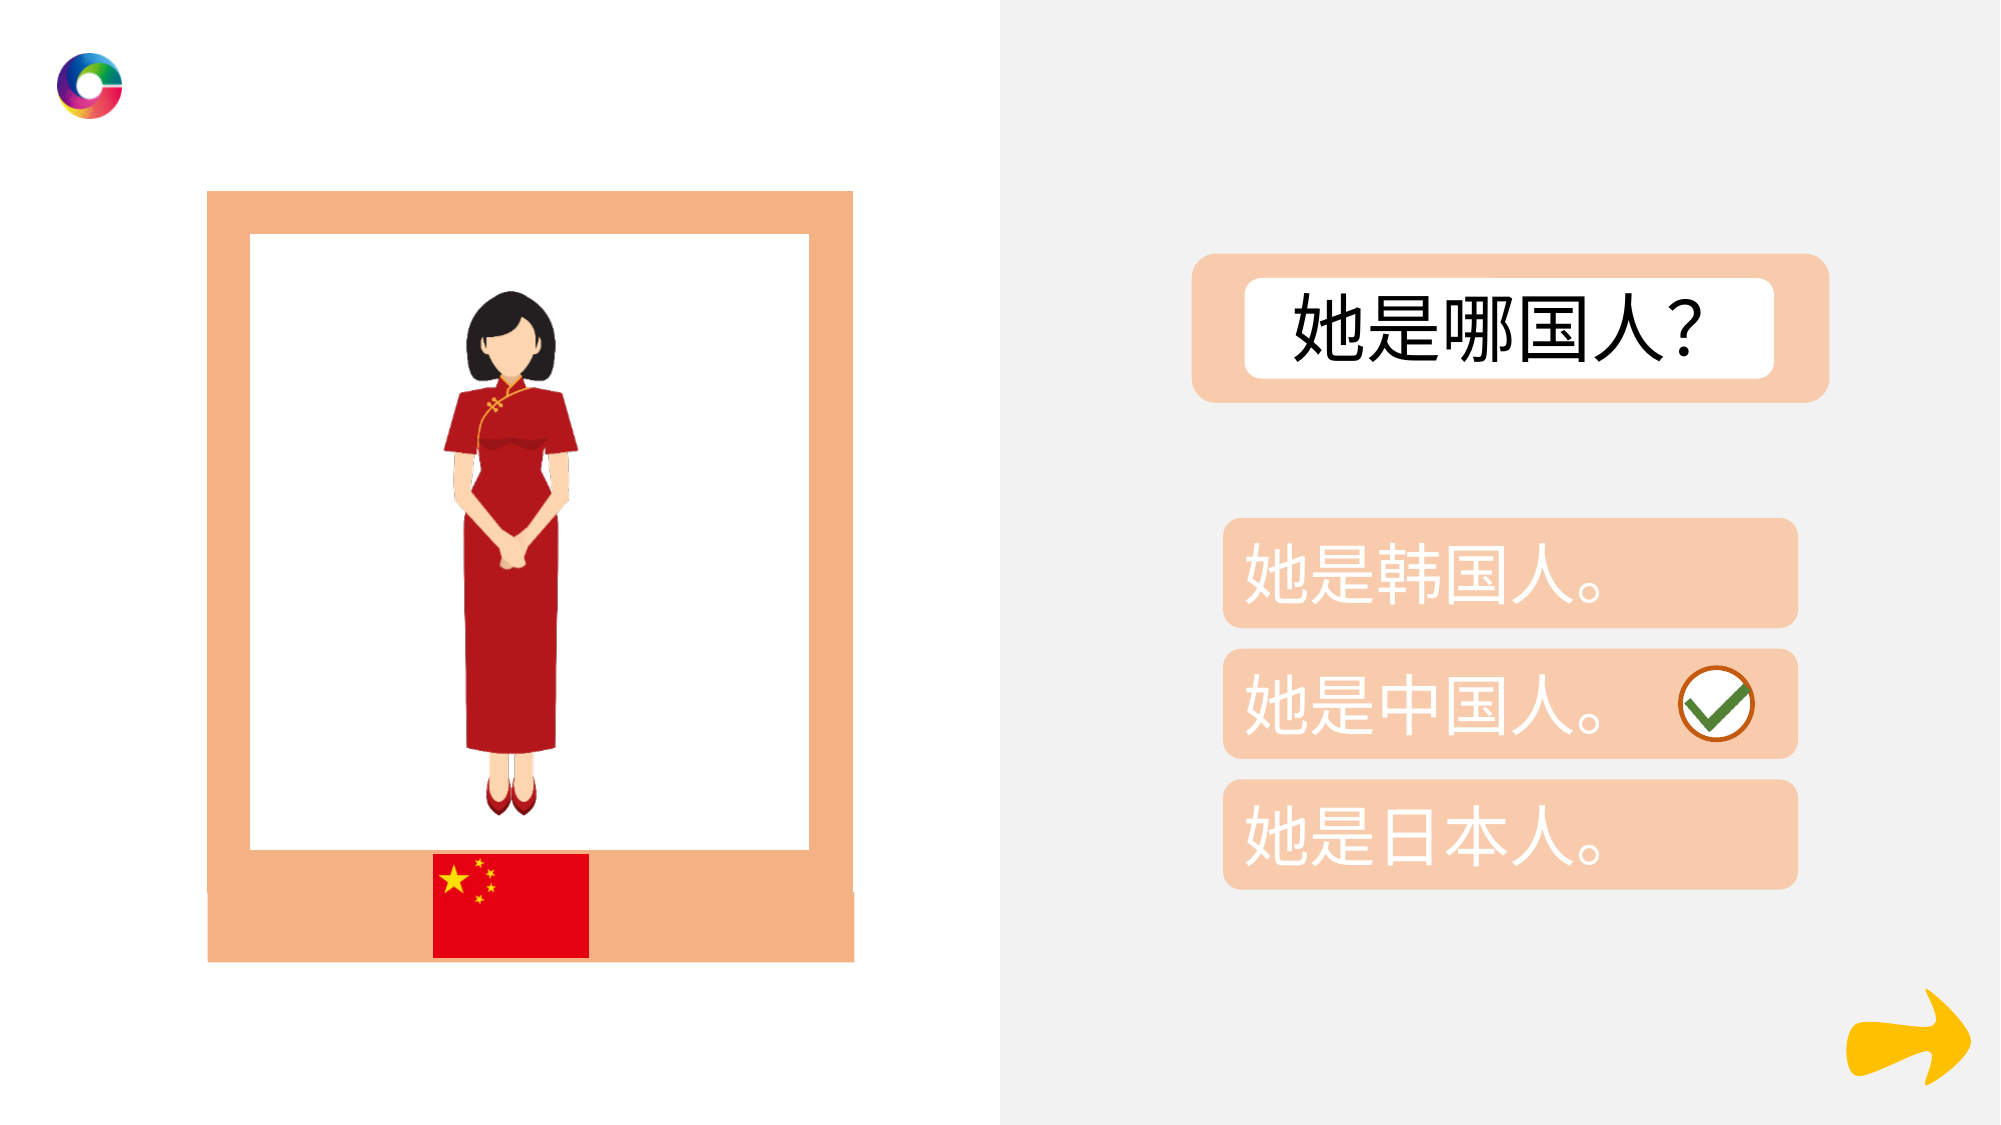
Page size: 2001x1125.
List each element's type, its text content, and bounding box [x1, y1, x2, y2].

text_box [1680, 667, 1753, 740]
picture [57, 53, 122, 119]
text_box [1191, 253, 1830, 403]
text_box 她是韩国人。 [1221, 516, 1800, 630]
text_box 她是日本人。 [1221, 778, 1800, 891]
text_box [1845, 987, 1973, 1087]
text_box 她是中国人。 [1221, 647, 1800, 760]
picture [195, 232, 827, 958]
